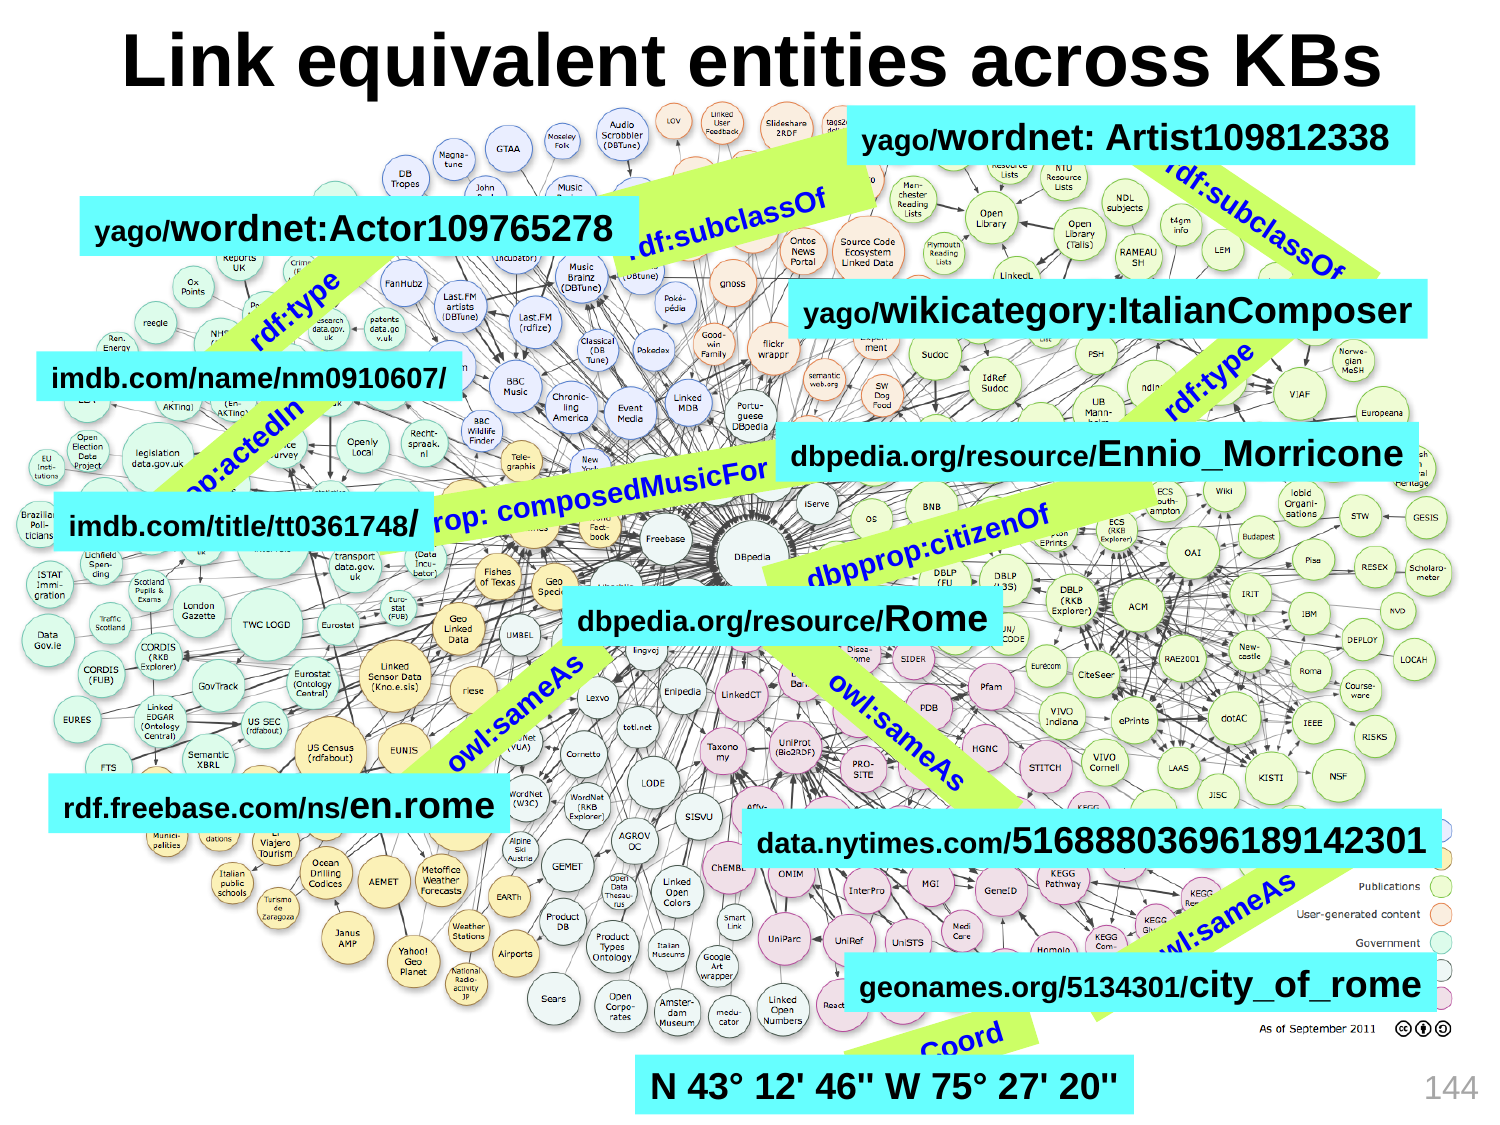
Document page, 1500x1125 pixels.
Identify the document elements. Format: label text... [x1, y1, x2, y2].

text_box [34, 351, 465, 474]
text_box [52, 468, 824, 553]
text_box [76, 159, 780, 323]
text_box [785, 105, 1431, 393]
title Link equivalent entities across KBs [0, 0, 1500, 114]
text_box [560, 510, 1160, 647]
picture [0, 87, 1471, 1058]
text_box 144 [1448, 1058, 1495, 1119]
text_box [46, 693, 1446, 1116]
